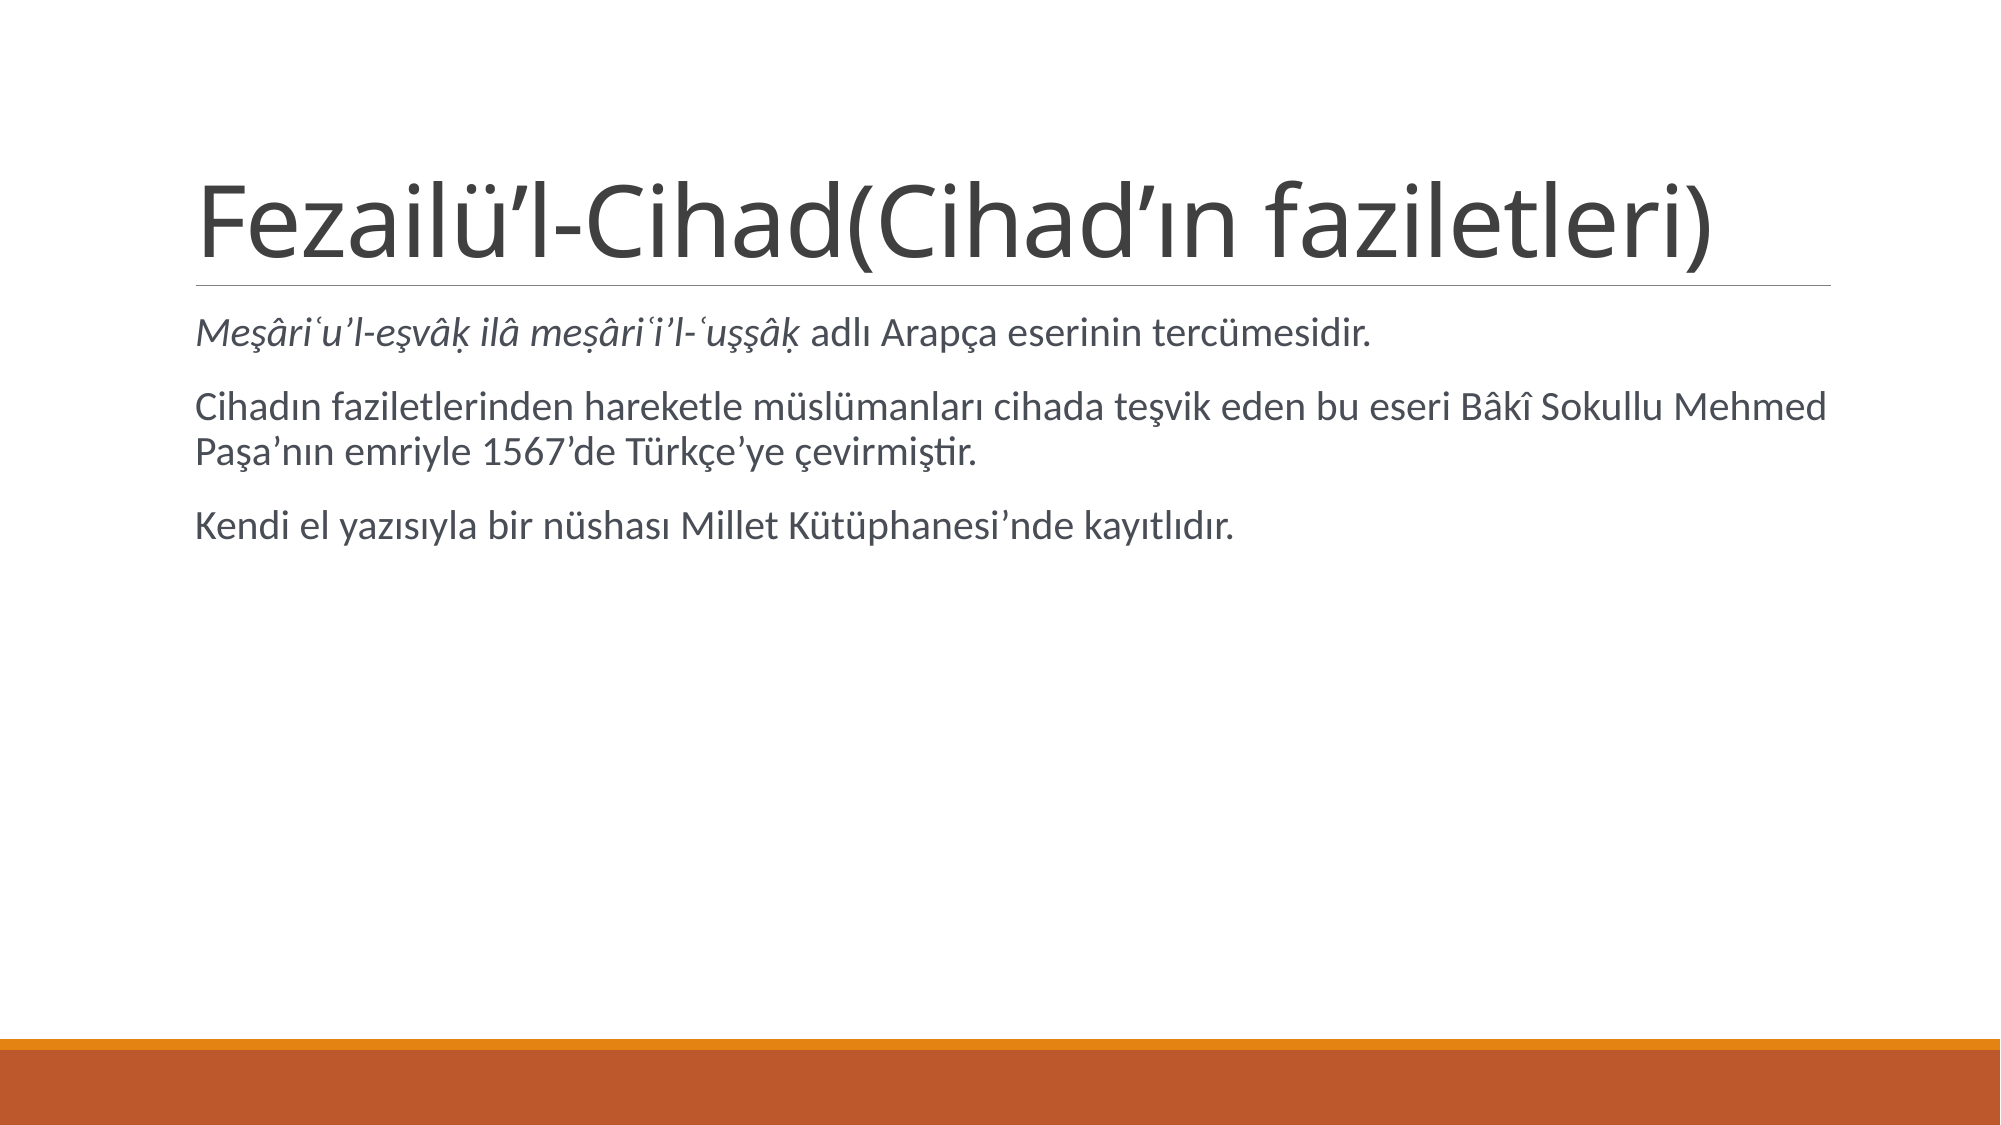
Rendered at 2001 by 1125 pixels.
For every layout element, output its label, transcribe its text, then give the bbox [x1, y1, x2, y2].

title Fezailü’l-Cihad(Cihad’ın faziletleri) [180, 47, 1830, 285]
list Meşâriʿu’l-eşvâḳ ilâ meṣâriʿi’l-ʿuşşâḳ adlı Arapça eserinin tercümesidir. Cihadın faziletlerinden hareketle müslümanları cihada teşvik eden bu eseri Bâkî Sokullu Mehmed Paşa’nın emriyle 1567’de Türkçe’ye çevirmiştir. Kendi el yazısıyla bir nüshası Millet Kütüphanesi’nde kayıtlıdır. [180, 302, 1830, 963]
